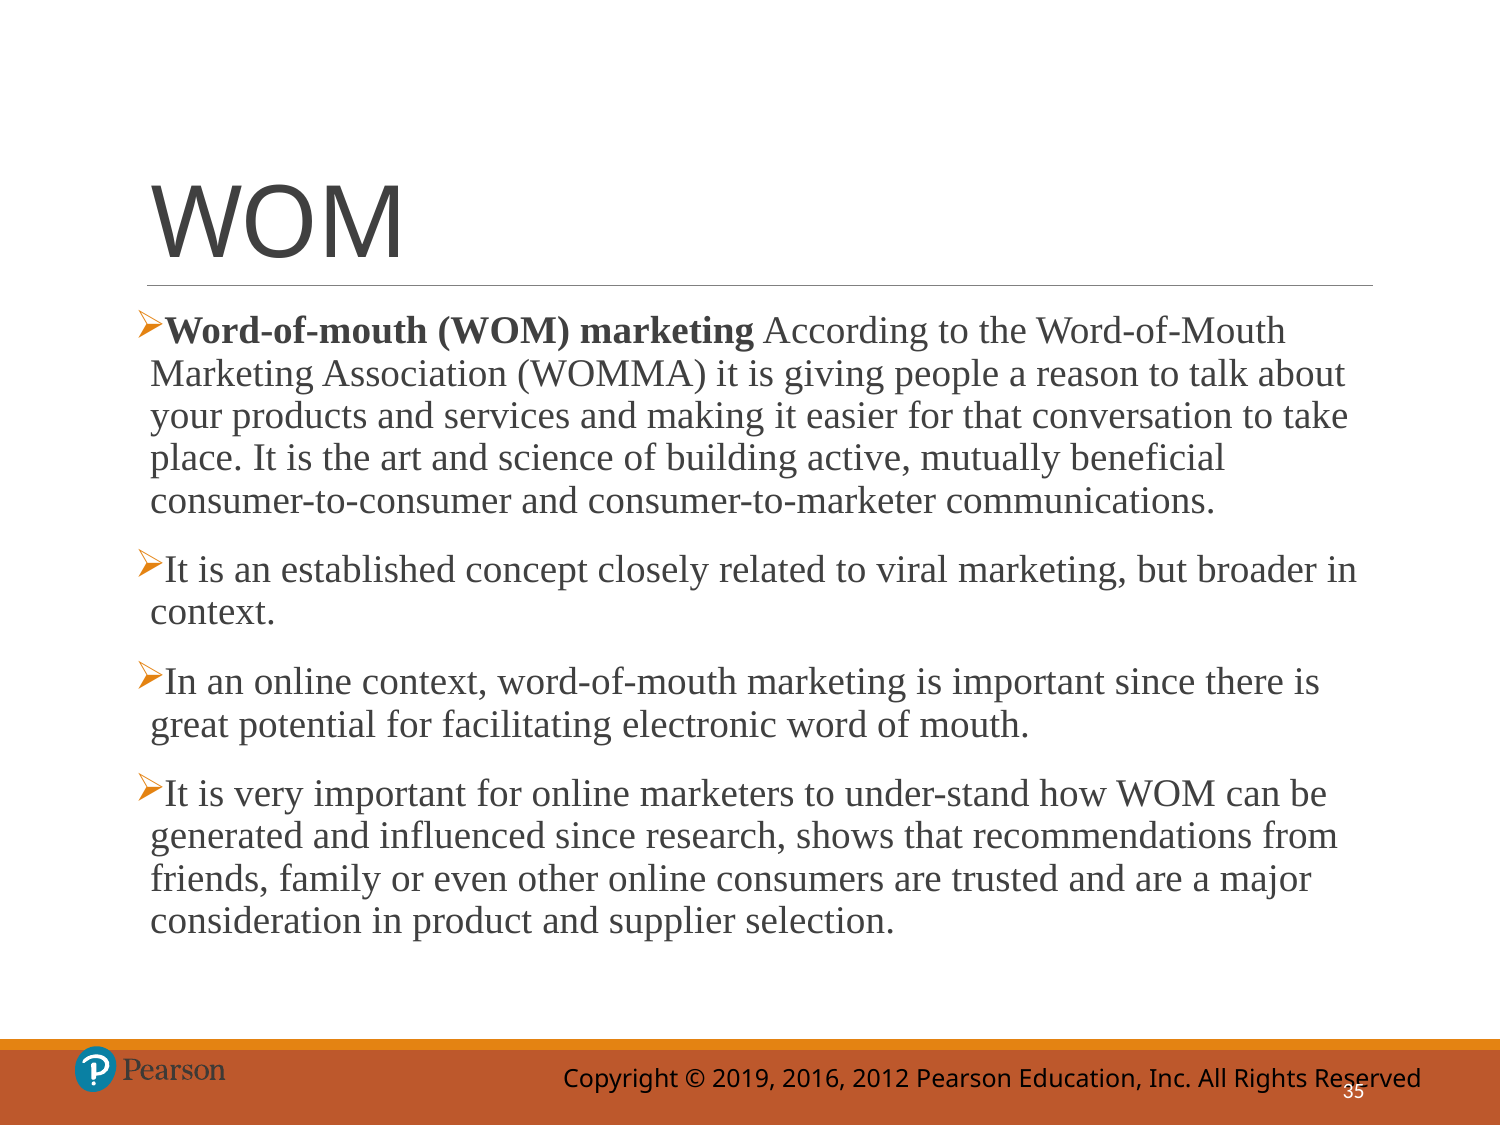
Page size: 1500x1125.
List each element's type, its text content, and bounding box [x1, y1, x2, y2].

slide_number 35 [1218, 1059, 1380, 1120]
list Word-of-mouth (WOM) marketing According to the Word-of-Mouth Marketing Association (WOMMA) it is giving people a reason to talk about your products and services and making it easier for that conversation to take place. It is the art and science of building active, mutually beneficial consumer-to-consumer and consumer-to-marketer communications. It is an established concept closely related to viral marketing, but broader in context. In an online context, word-of-mouth marketing is important since there is great potential for facilitating electronic word of mouth. It is very important for online marketers to under-stand how WOM can be generated and influenced since research, shows that recommendations from friends, family or even other online consumers are trusted and are a major consideration in product and supplier selection. [135, 302, 1373, 963]
title WOM [135, 47, 1373, 285]
